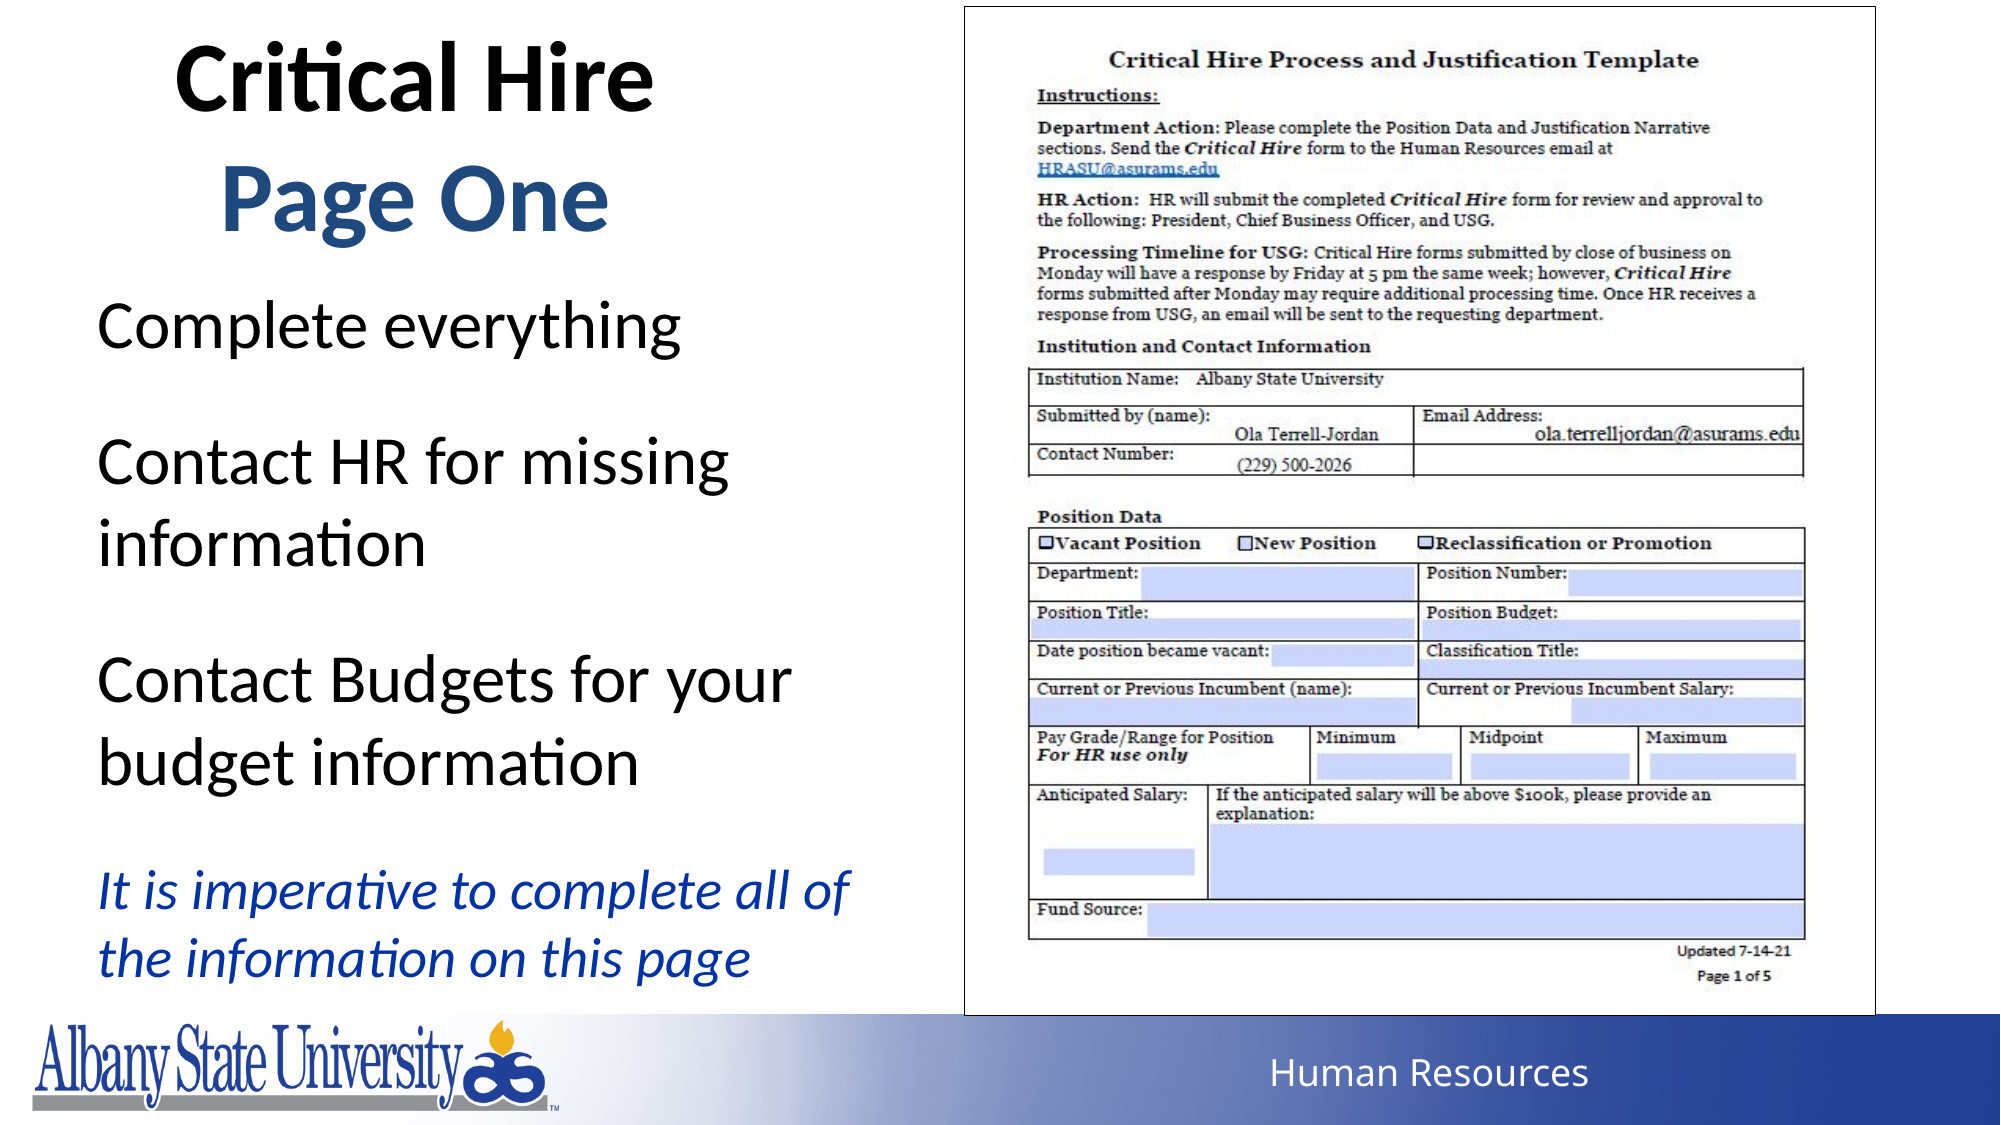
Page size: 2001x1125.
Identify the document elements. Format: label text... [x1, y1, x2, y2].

picture [0, 1014, 2000, 1125]
title Critical Hire Page One [151, 44, 681, 259]
list Complete everything Contact HR for missing information Contact Budgets for your budget information It is imperative to complete all of the information on this page [82, 271, 926, 1005]
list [964, 6, 1876, 1016]
